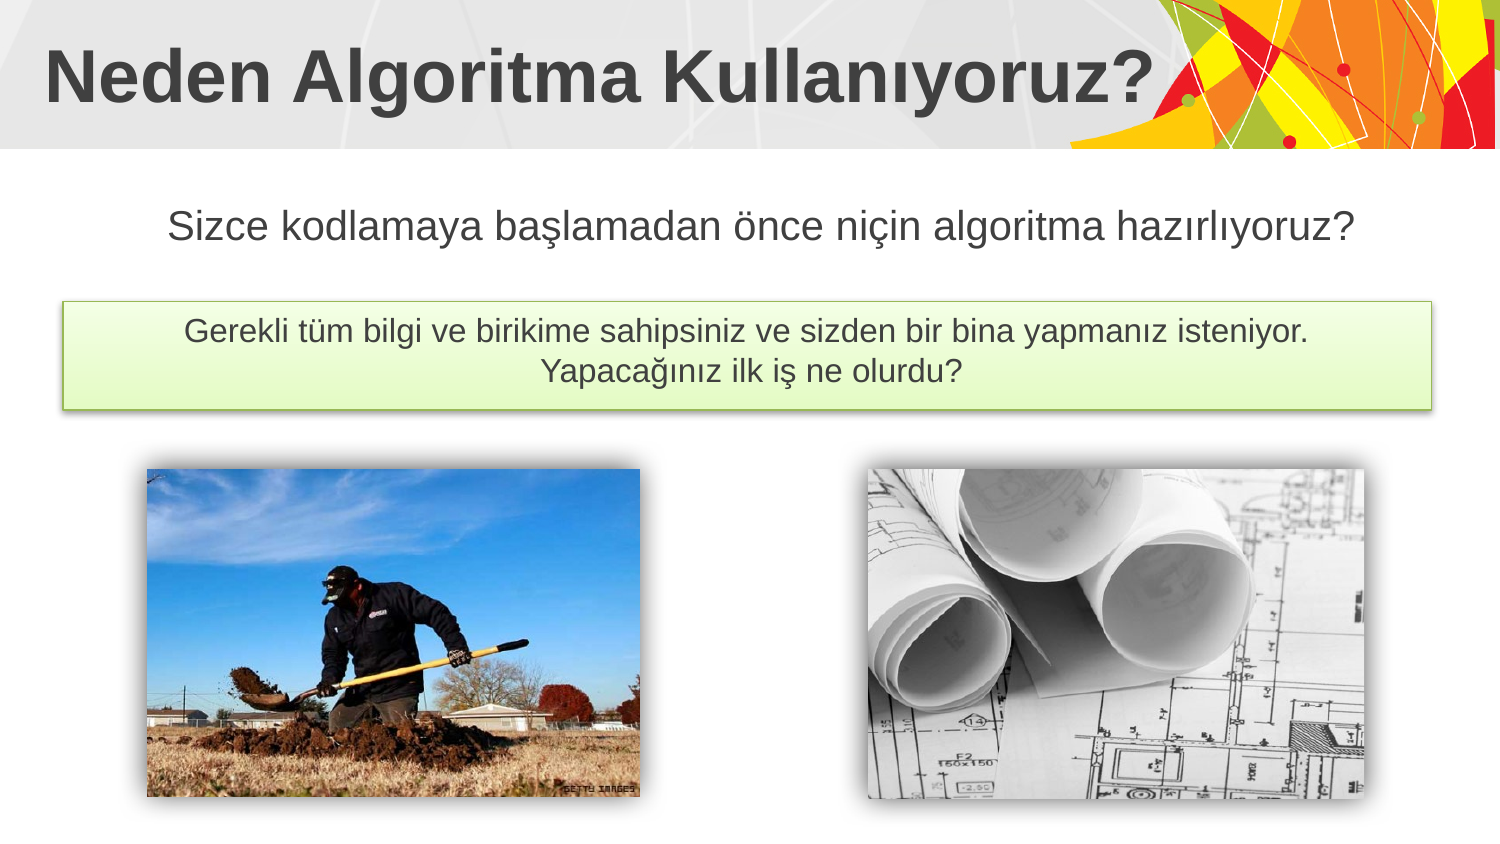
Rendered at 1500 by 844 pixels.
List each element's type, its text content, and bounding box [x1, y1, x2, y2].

picture [0, 0, 1500, 844]
title Neden Algoritma Kullanıyoruz? [29, 0, 1500, 146]
list Gerekli tüm bilgi ve birikime sahipsiniz ve sizden bir bina yapmanız isteniyor. Yapacağınız ilk iş ne olurdu? [62, 301, 1432, 411]
list Sizce kodlamaya başlamadan önce niçin algoritma hazırlıyoruz? [64, 185, 1459, 262]
